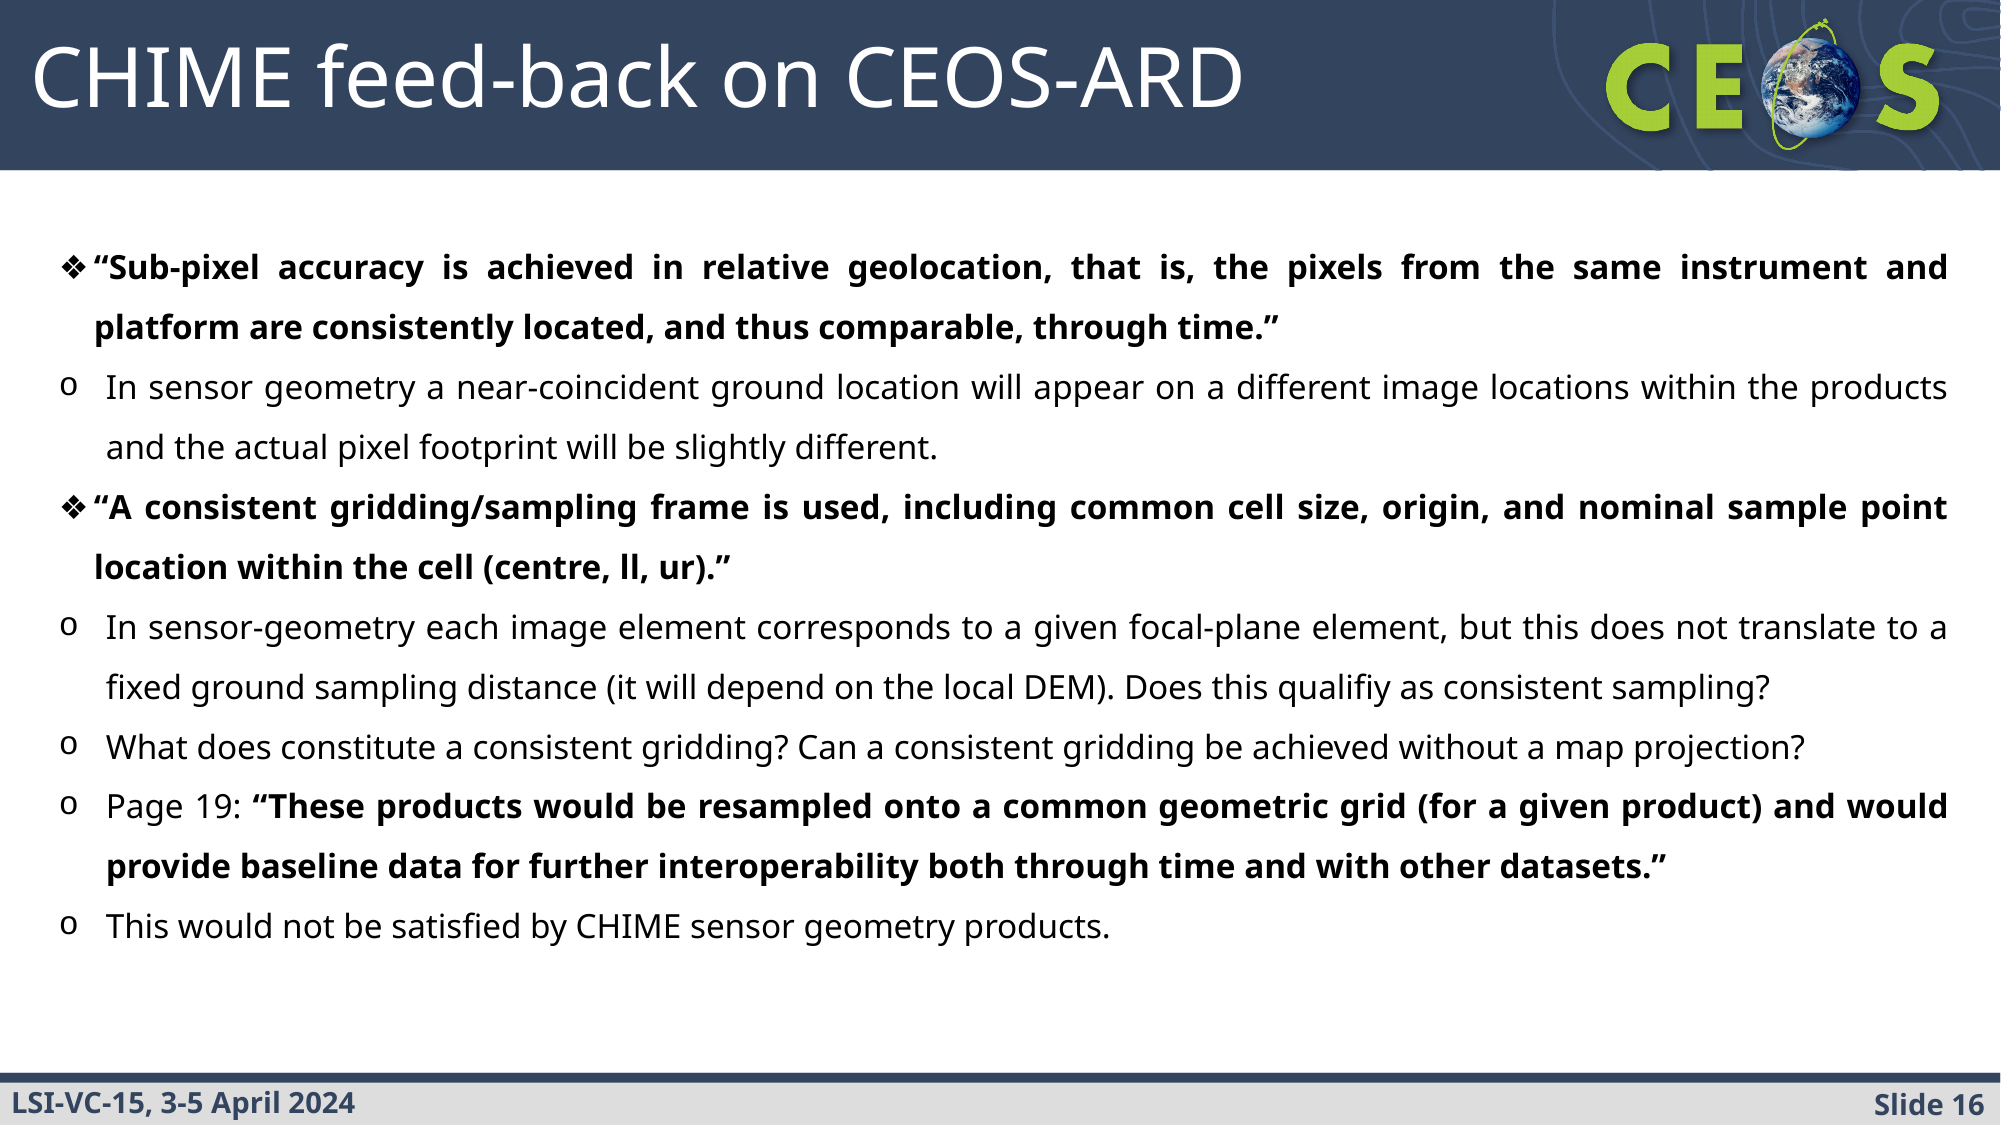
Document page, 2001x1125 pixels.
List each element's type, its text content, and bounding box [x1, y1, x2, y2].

text_box “Sub-pixel accuracy is achieved in relative geolocation, that is, the pixels from the same instrument and platform are consistently located, and thus comparable, through time.” In sensor geometry a near-coincident ground location will appear on a different image locations within the products and the actual pixel footprint will be slightly different. “A consistent gridding/sampling frame is used, including common cell size, origin, and nominal sample point location within the cell (centre, ll, ur).” In sensor-geometry each image element corresponds to a given focal-plane element, but this does not translate to a fixed ground sampling distance (it will depend on the local DEM). Does this qualifiy as consistent sampling? What does constitute a consistent gridding? Can a consistent gridding be achieved without a map projection? Page 19: “These products would be resampled onto a common geometric grid (for a given product) and would provide baseline data for further interoperability both through time and with other datasets.” This would not be satisfied by CHIME sensor geometry products. [43, 219, 1967, 953]
text_box CHIME feed-back on CEOS-ARD [15, 16, 1521, 132]
picture [1606, 18, 1939, 150]
